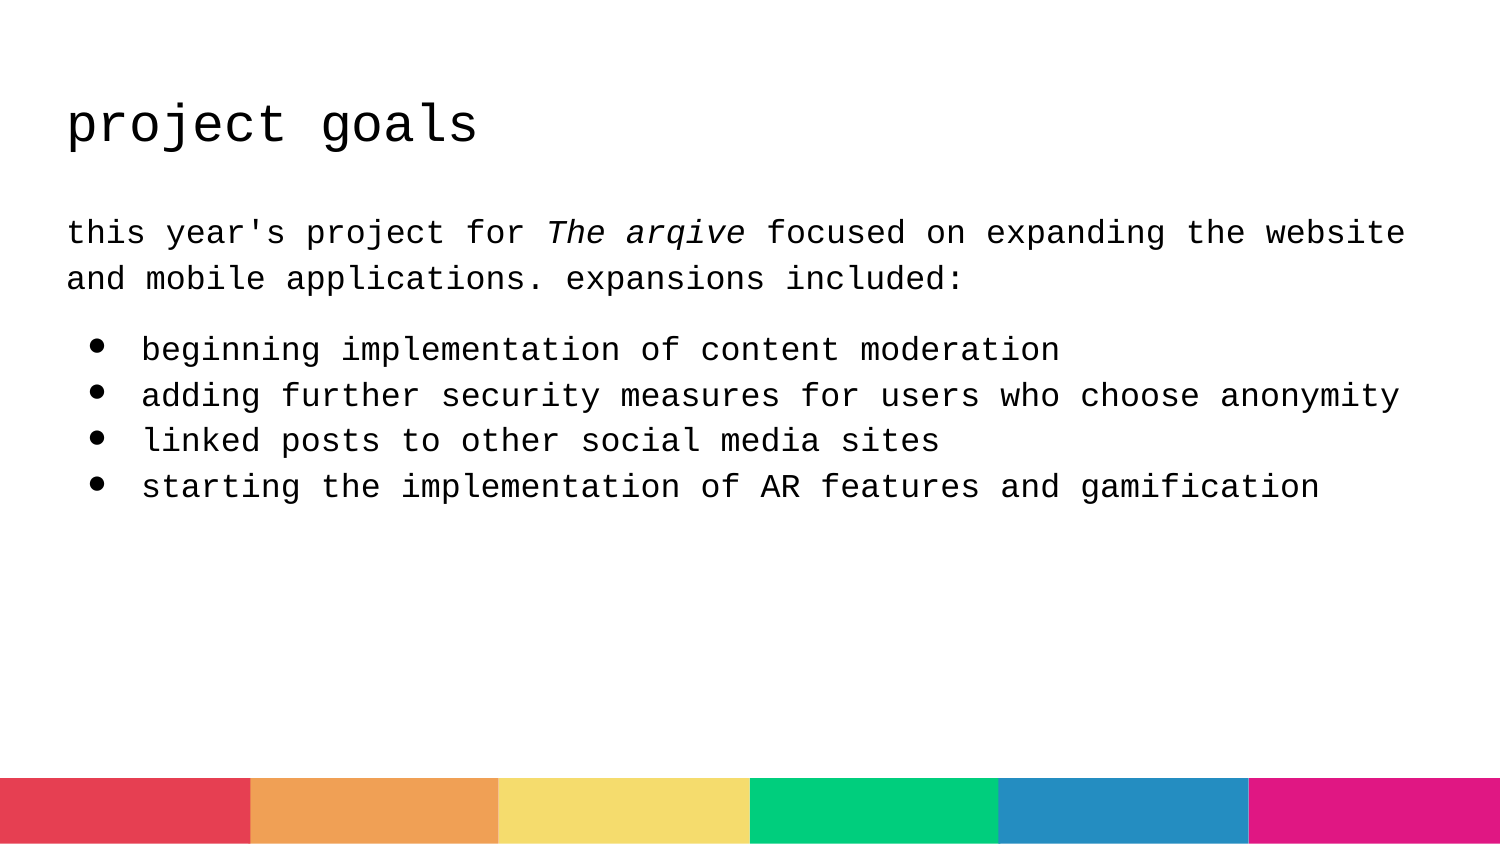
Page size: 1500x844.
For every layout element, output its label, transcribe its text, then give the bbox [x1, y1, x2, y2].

list this year's project for The arqive focused on expanding the website and mobile applications. expansions included: beginning implementation of content moderation adding further security measures for users who choose anonymity linked posts to other social media sites starting the implementation of AR features and gamification [51, 189, 1449, 750]
title project goals [51, 72, 1449, 167]
